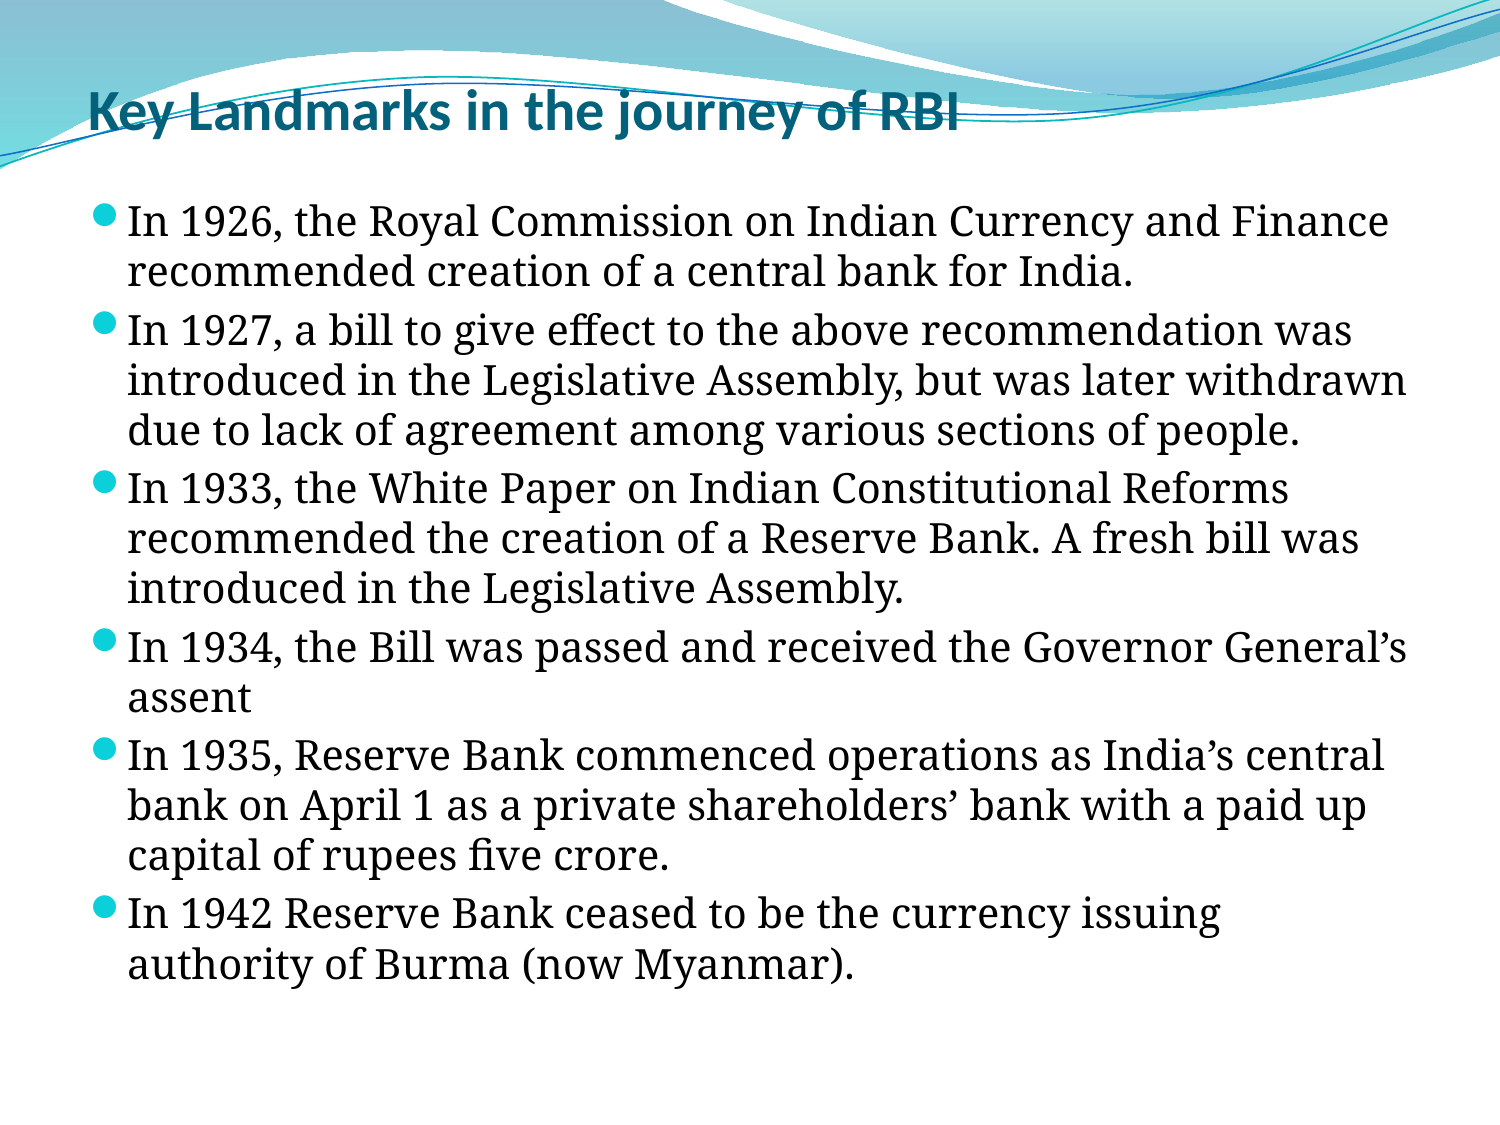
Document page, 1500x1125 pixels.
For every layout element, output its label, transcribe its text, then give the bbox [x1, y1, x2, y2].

list In 1926, the Royal Commission on Indian Currency and Finance recommended creation of a central bank for India. In 1927, a bill to give effect to the above recommendation was introduced in the Legislative Assembly, but was later withdrawn due to lack of agreement among various sections of people. In 1933, the White Paper on Indian Constitutional Reforms recommended the creation of a Reserve Bank. A fresh bill was introduced in the Legislative Assembly. In 1934, the Bill was passed and received the Governor General’s assent In 1935, Reserve Bank commenced operations as India’s central bank on April 1 as a private shareholders’ bank with a paid up capital of rupees five crore. In 1942 Reserve Bank ceased to be the currency issuing authority of Burma (now Myanmar). [75, 187, 1425, 1038]
title Key Landmarks in the journey of RBI [75, 24, 1425, 187]
